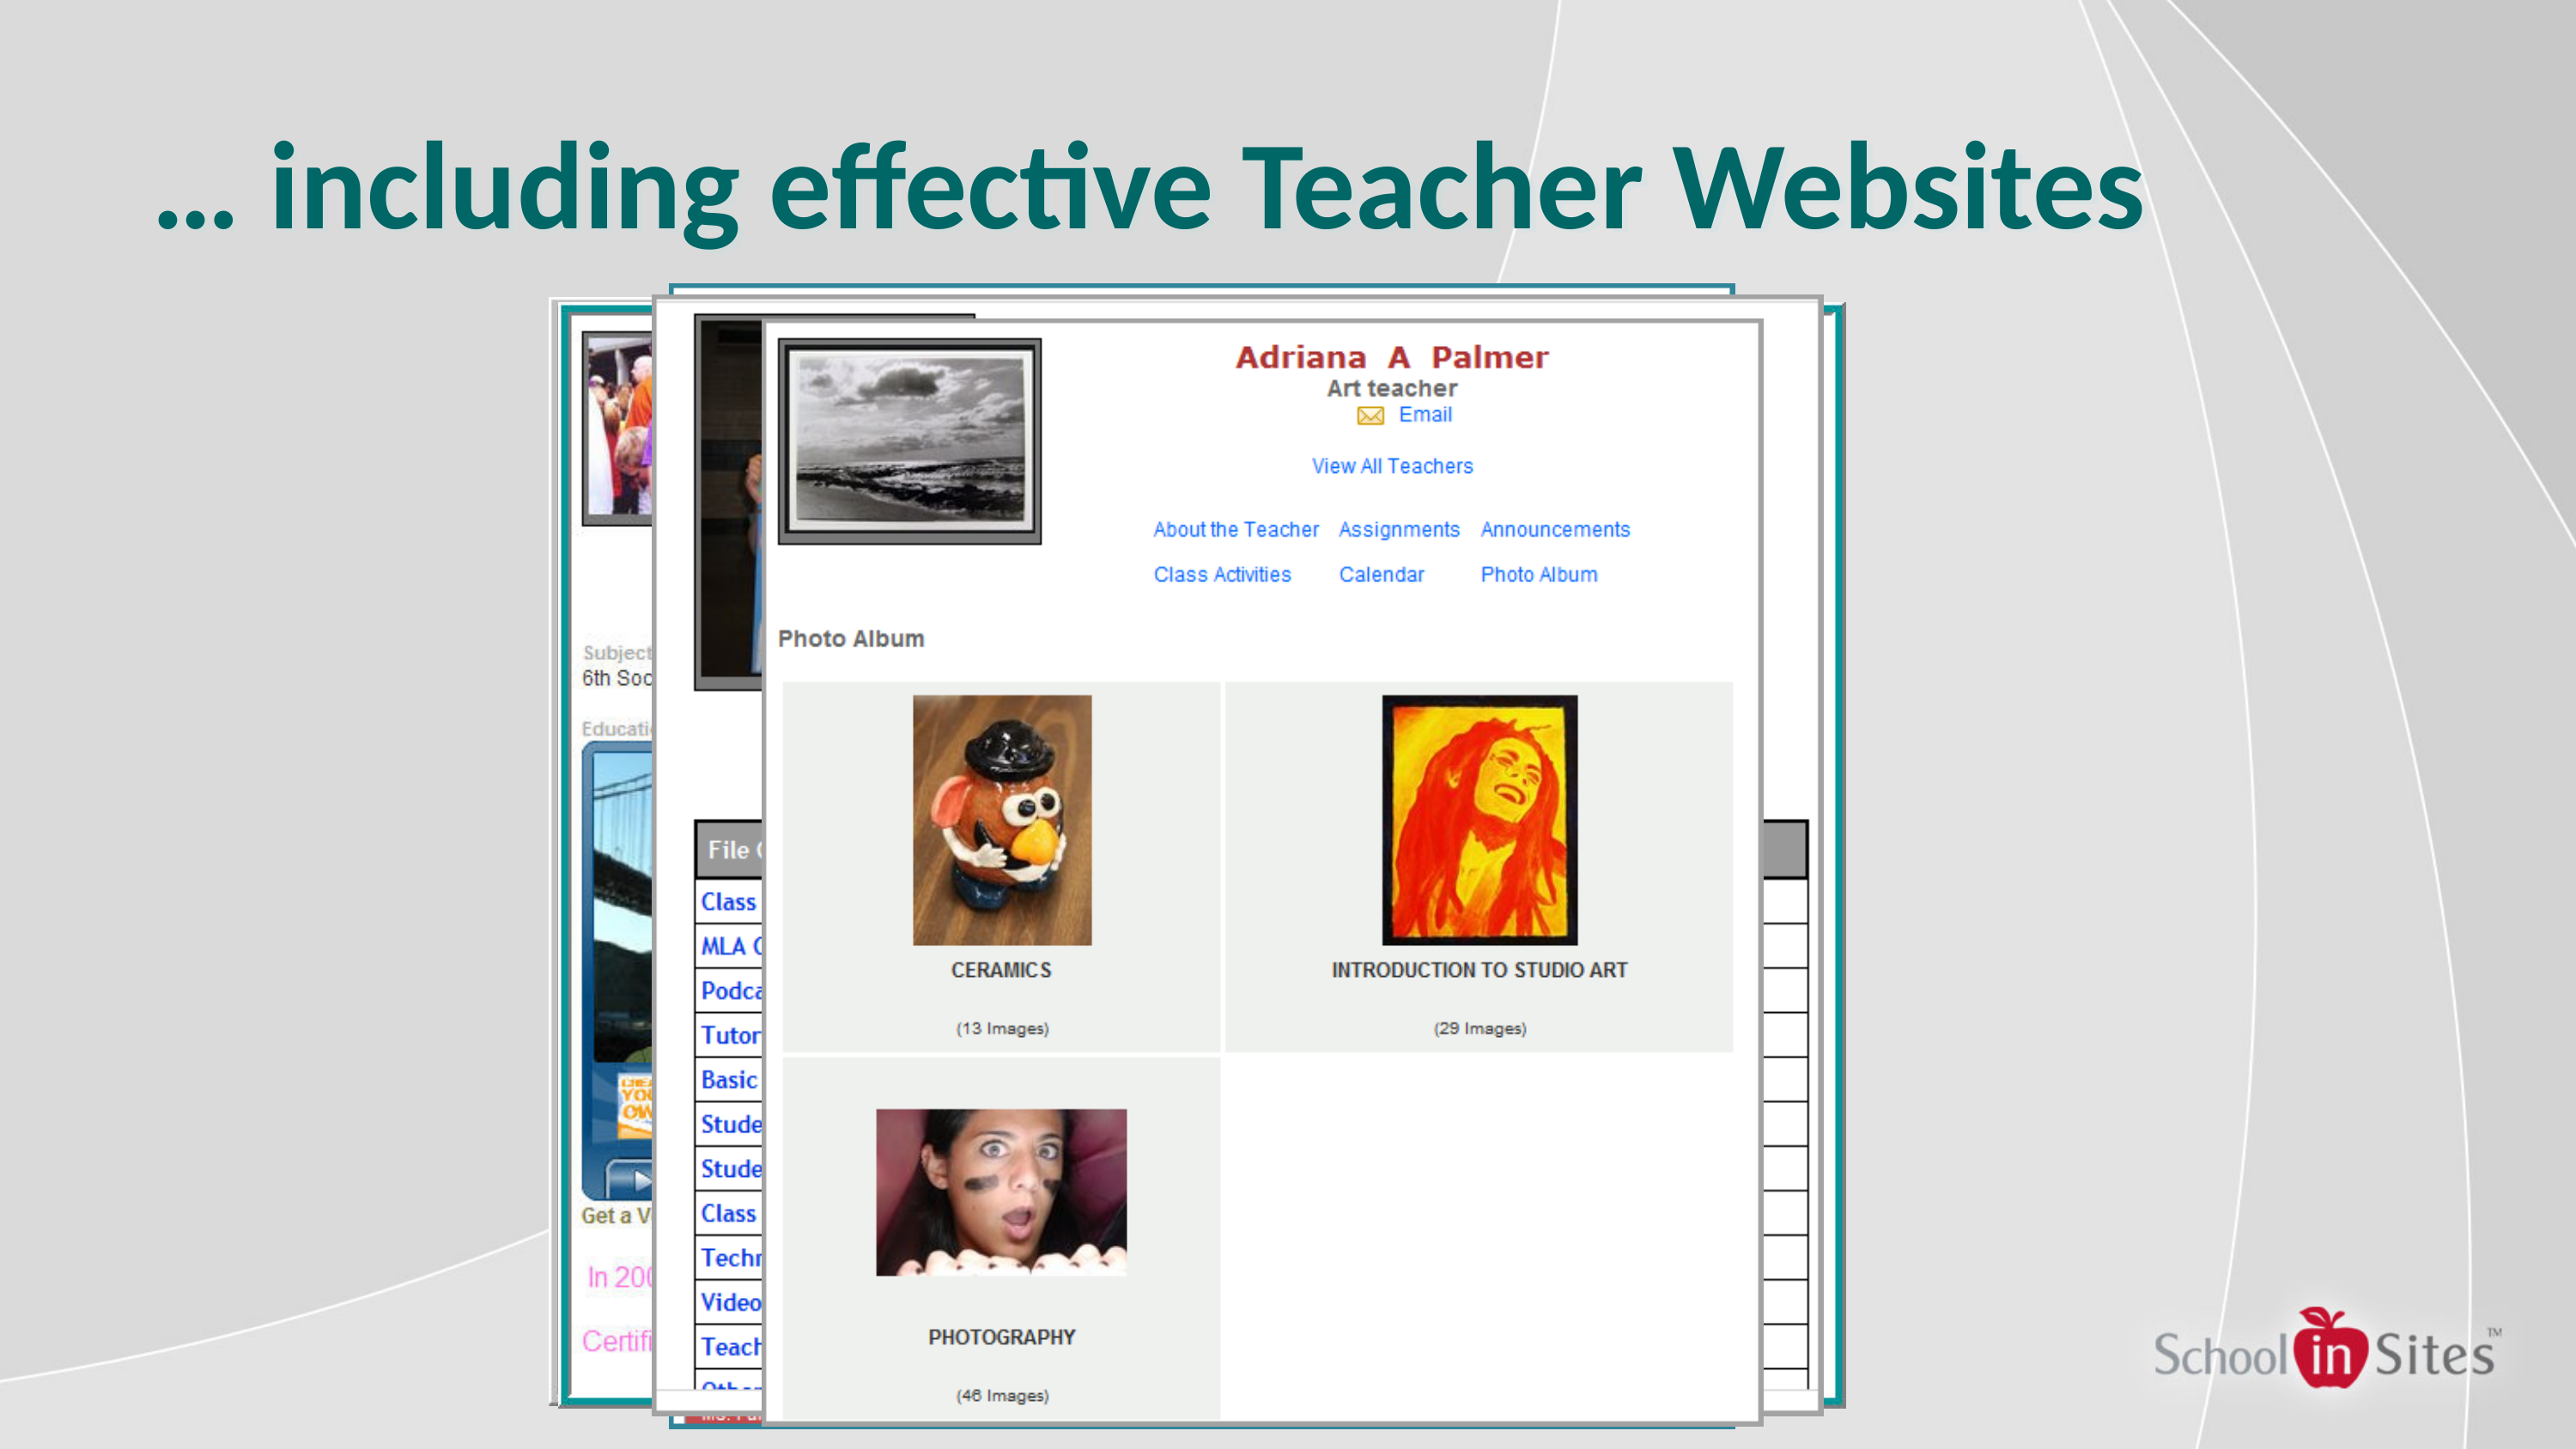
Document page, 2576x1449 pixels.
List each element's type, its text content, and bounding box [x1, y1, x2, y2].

text_box [1850, 64, 2452, 302]
picture [0, 0, 2576, 1449]
title … including effective Teacher Websites [128, 58, 2448, 300]
